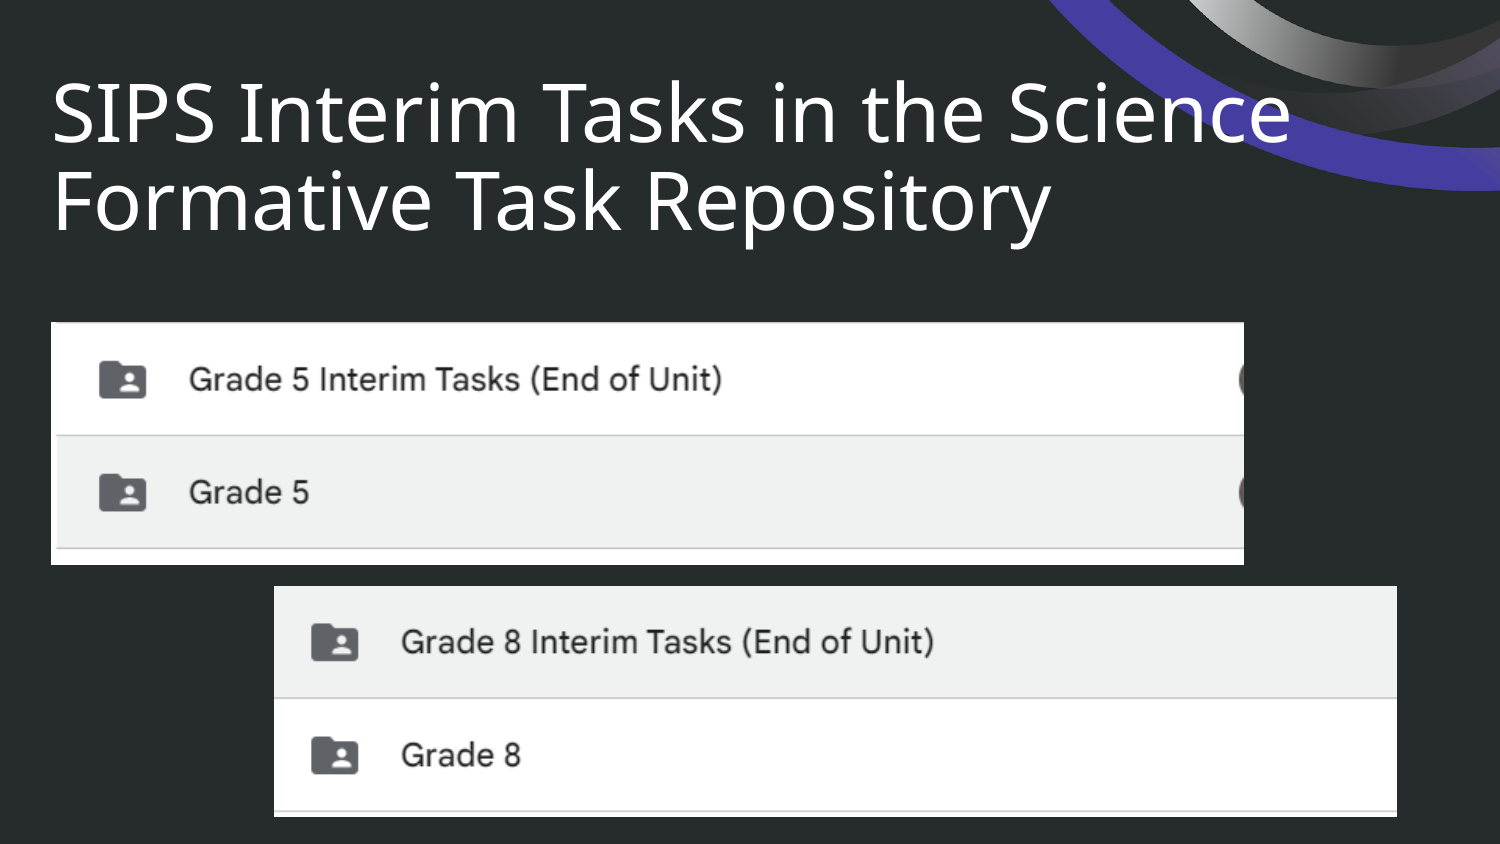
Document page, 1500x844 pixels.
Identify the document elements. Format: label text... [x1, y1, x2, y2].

title SIPS Interim Tasks in the Science Formative Task Repository [39, 0, 1334, 254]
picture [0, 0, 1500, 844]
